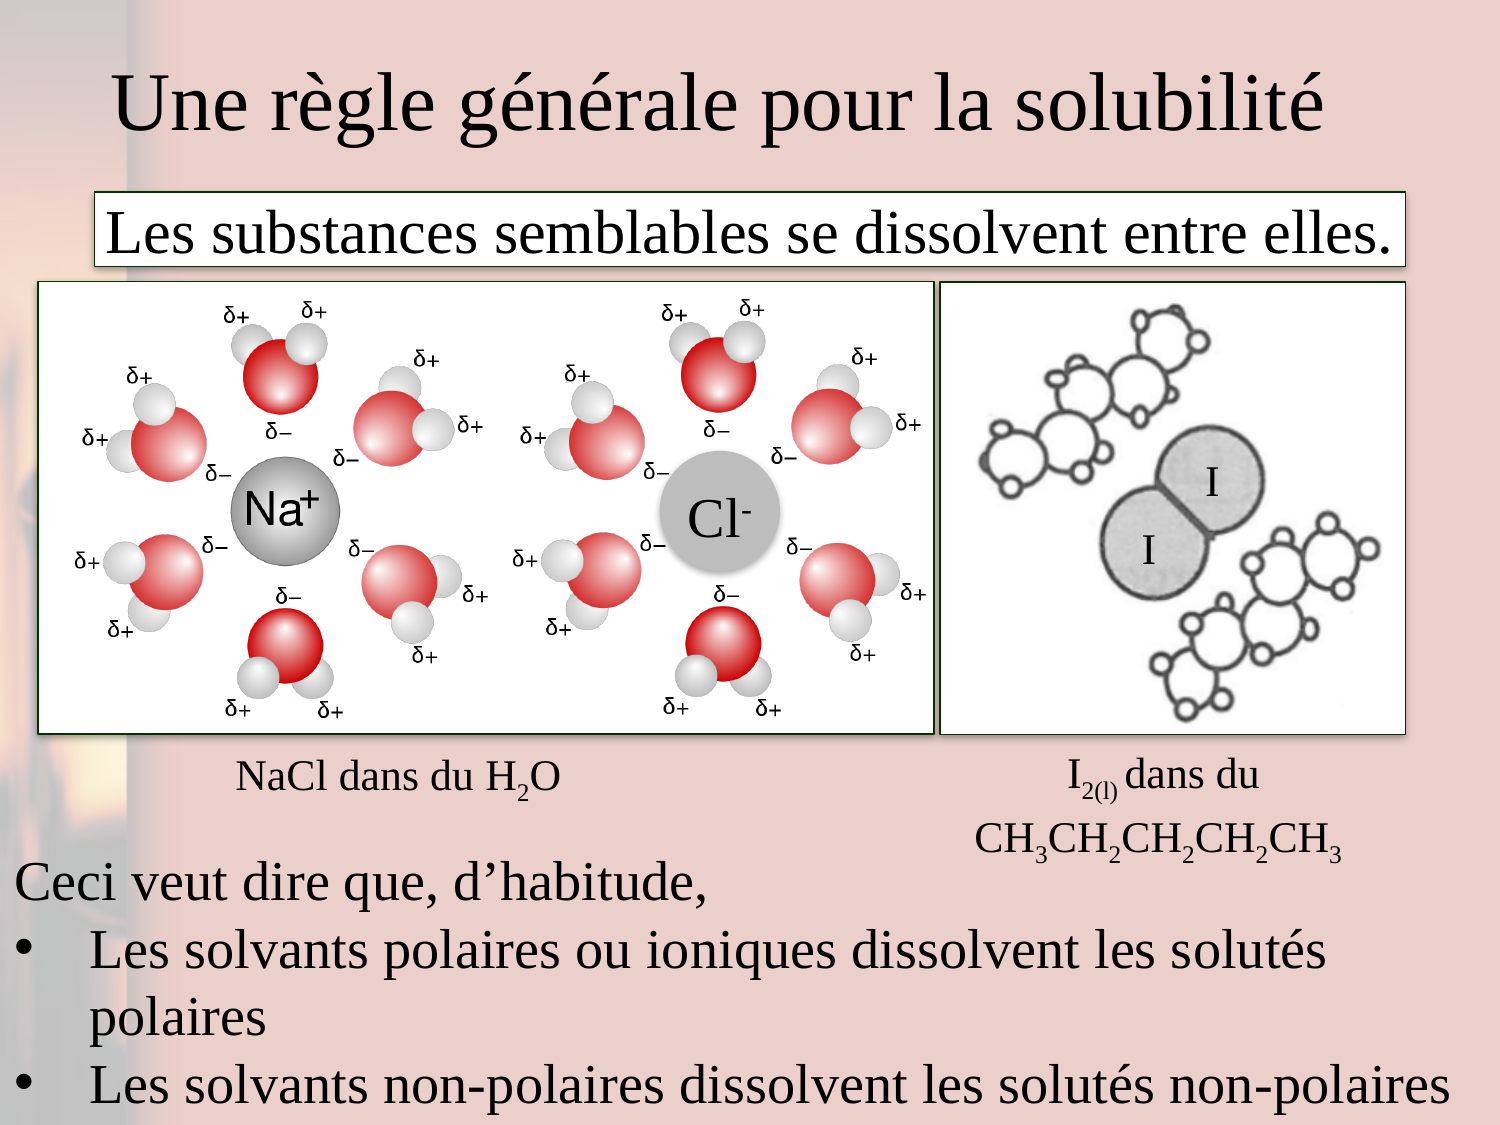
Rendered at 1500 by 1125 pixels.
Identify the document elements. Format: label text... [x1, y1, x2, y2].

text_box I2(l) dans du CH3CH2CH2CH2CH3 [916, 733, 1411, 876]
text_box Ceci veut dire que, d’habitude, Les solvants polaires ou ioniques dissolvent les solutés polaires Les solvants non-polaires dissolvent les solutés non-polaires [0, 837, 1483, 1122]
picture [58, 282, 1400, 738]
text_box [37, 281, 490, 735]
text_box NaCl dans du H2O [156, 744, 651, 814]
text_box Les substances semblables se dissolvent entre elles. [2, 183, 1497, 274]
text_box [948, 281, 1406, 733]
title Une règle générale pour la solubilité [0, 75, 1500, 120]
